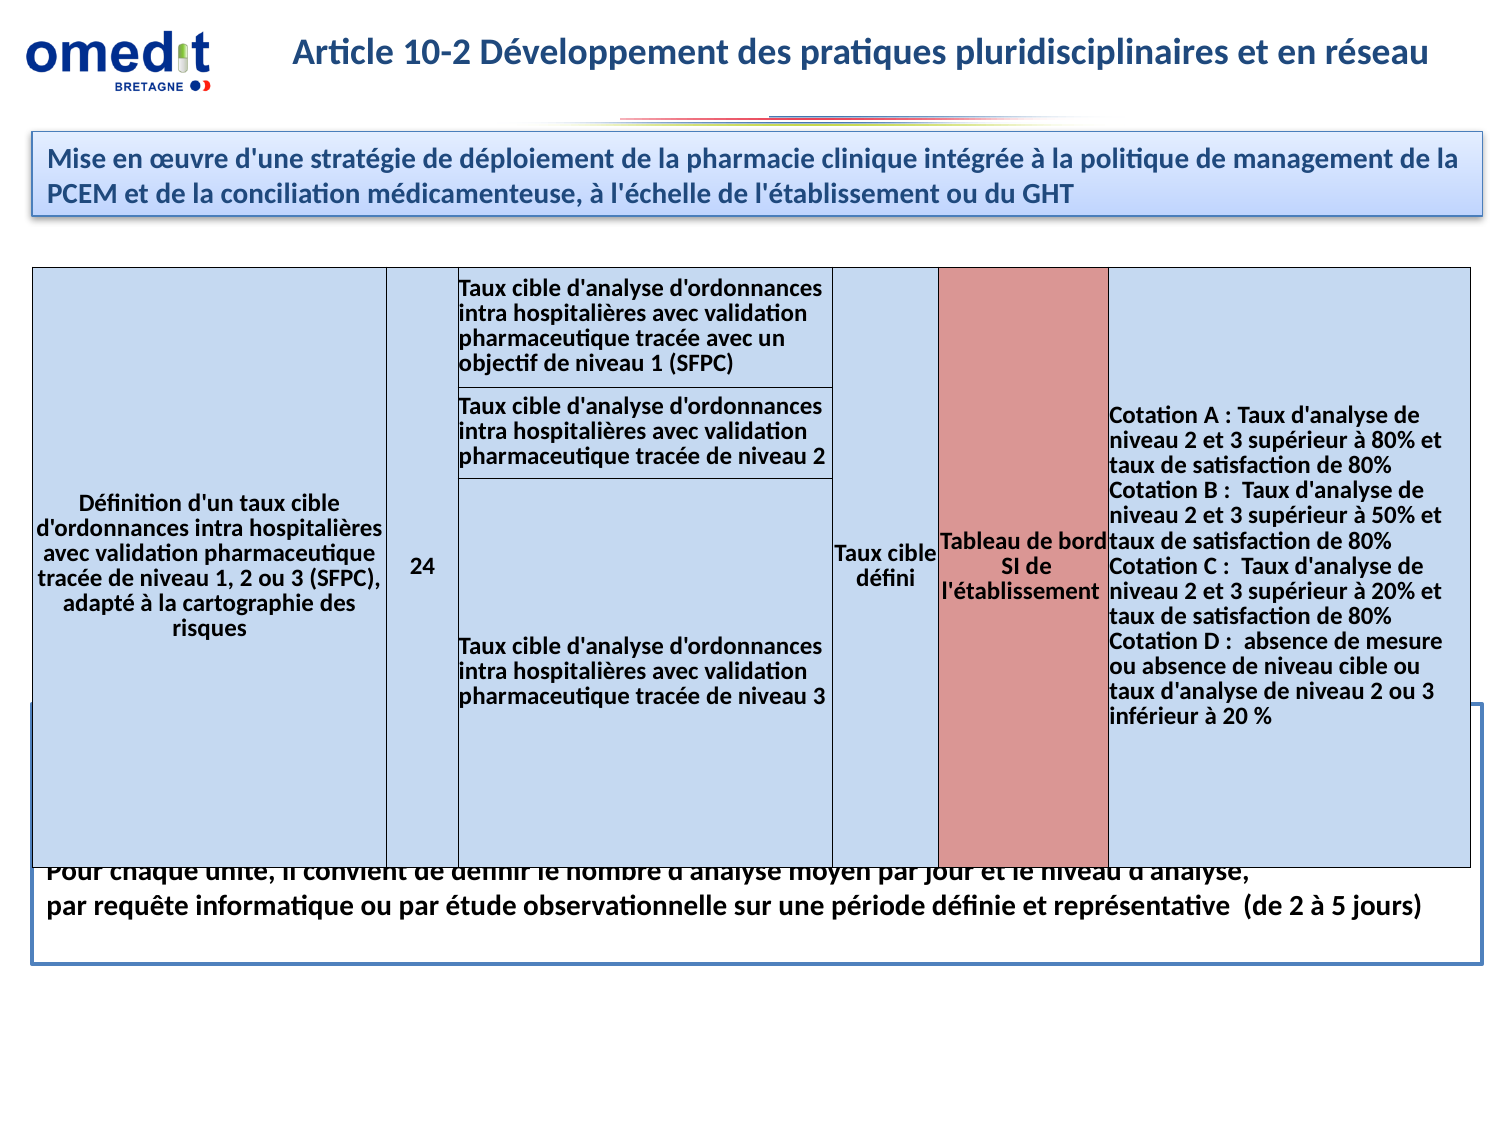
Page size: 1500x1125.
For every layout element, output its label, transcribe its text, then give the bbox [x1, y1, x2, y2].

table_header Taux cible défini [833, 268, 938, 867]
table_header Cotation A : Taux d'analyse de niveau 2 et 3 supérieur à 80% et taux de satisfaction de 80% Cotation B : Taux d'analyse de niveau 2 et 3 supérieur à 50% et taux de satisfaction de 80% Cotation C : Taux d'analyse de niveau 2 et 3 supérieur à 20% et taux de satisfaction de 80% Cotation D : absence de mesure ou absence de niveau cible ou taux d'analyse de niveau 2 ou 3 inférieur à 20 % [1109, 268, 1470, 867]
text_box Mise en œuvre d'une stratégie de déploiement de la pharmacie clinique intégrée à la politique de management de la PCEM et de la conciliation médicamenteuse, à l'échelle de l'établissement ou du GHT [31, 131, 1483, 217]
table_header Définition d'un taux cible d'ordonnances intra hospitalières avec validation pharmaceutique tracée de niveau 1, 2 ou 3 (SFPC), adapté à la cartographie des risques [33, 268, 386, 867]
table_cell Taux cible d'analyse d'ordonnances intra hospitalières avec validation pharmaceutique tracée de niveau 2 [459, 388, 832, 478]
picture [395, 77, 1459, 146]
table_cell Taux cible d'analyse d'ordonnances intra hospitalières avec validation pharmaceutique tracée de niveau 3 [459, 479, 832, 867]
text_box Le taux cible est défini unité par unité. Il peut faire l’objet d’une contractualisation avec les pôles. Si le niveau d’analyse pharmaceutique varie de 1 à 2 en fonction du patient ou des thérapeutiques prescrites dans une unité, une mesure de la répartition est nécessaire sur un échantillonnage représentatif (environ 30 analyses) Pour chaque unité, il convient de définir le nombre d’analyse moyen par jour et le niveau d’analyse, par requête informatique ou par étude observationnelle sur une période définie et représentative (de 2 à 5 jours) [30, 702, 1484, 966]
table_header Taux cible d'analyse d'ordonnances intra hospitalières avec validation pharmaceutique tracée avec un objectif de niveau 1 (SFPC) [459, 268, 832, 387]
picture [17, 18, 221, 101]
table_header Tableau de bord SI de l'établissement [939, 268, 1108, 867]
text_box Article 10-2 Développement des pratiques pluridisciplinaires et en réseau [277, 19, 1459, 79]
table_header 24 [387, 268, 458, 867]
